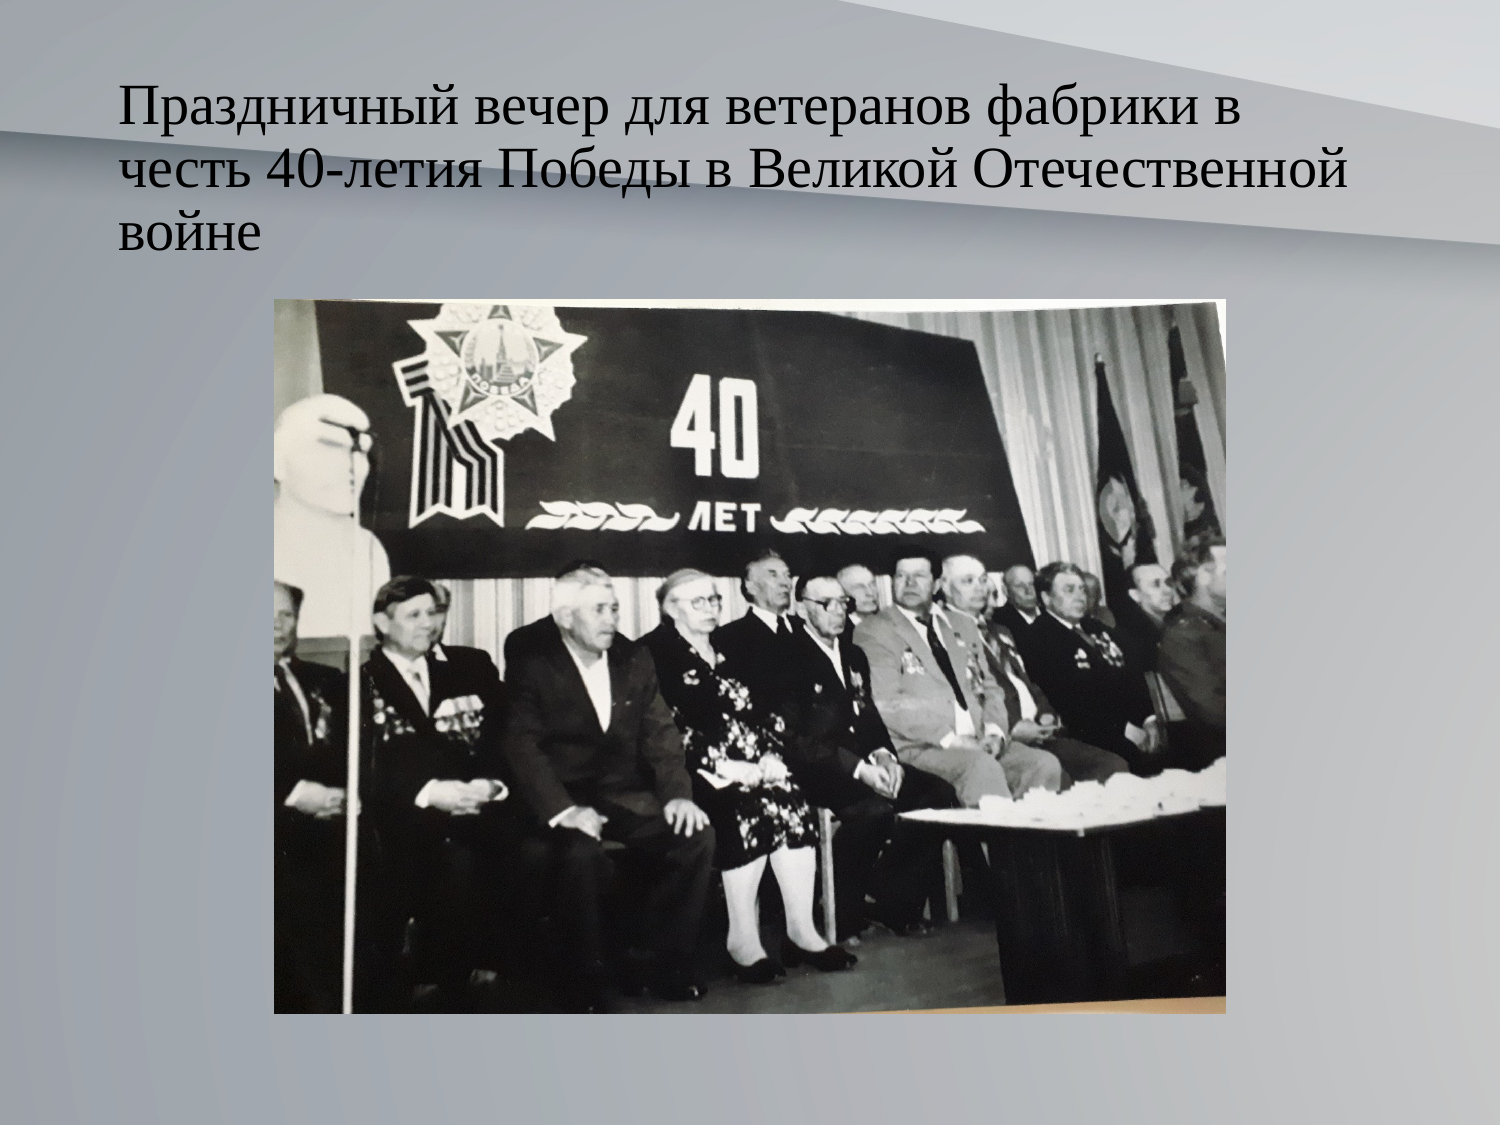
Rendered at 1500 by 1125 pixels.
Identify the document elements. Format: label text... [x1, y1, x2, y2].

title Праздничный вечер для ветеранов фабрики в честь 40-летия Победы в Великой Отечественной войне [103, 59, 1397, 278]
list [274, 299, 1226, 1014]
picture [0, 0, 1500, 1125]
